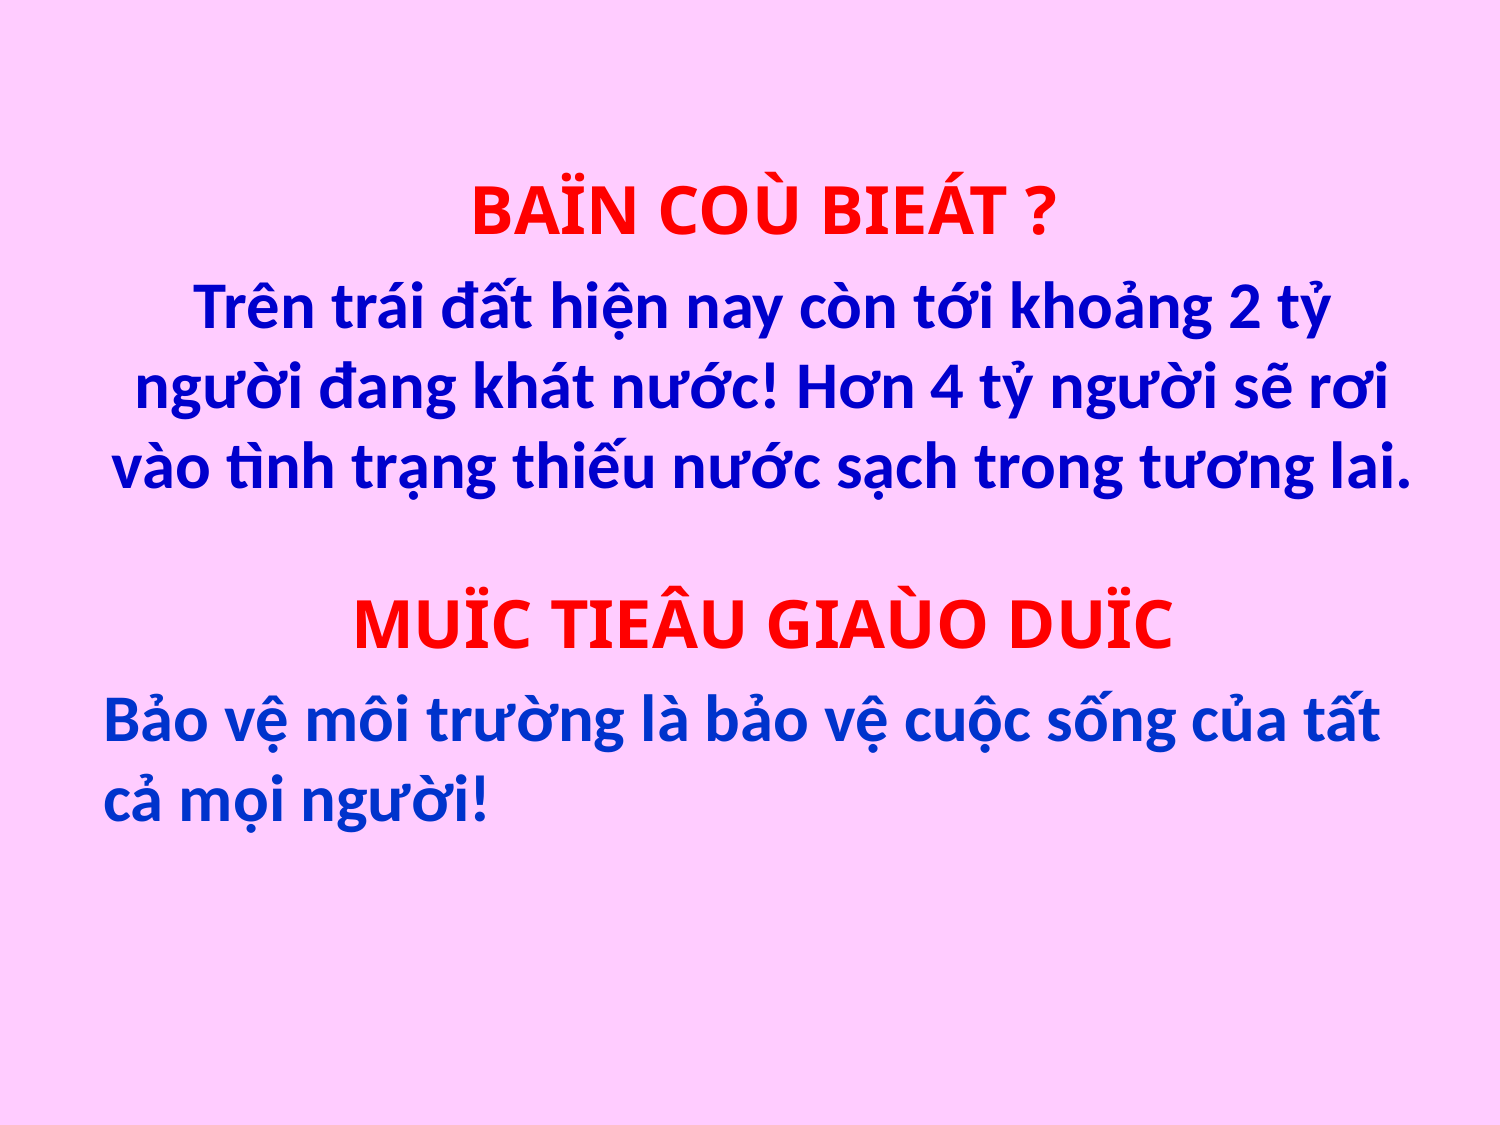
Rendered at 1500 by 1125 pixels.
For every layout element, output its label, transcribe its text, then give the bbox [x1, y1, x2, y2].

list BAÏN COÙ BIEÁT ? Trên trái đất hiện nay còn tới khoảng 2 tỷ người đang khát nước! Hơn 4 tỷ người sẽ rơi vào tình trạng thiếu nước sạch trong tương lai. MUÏC TIEÂU GIAÙO DUÏC Bảo vệ môi trường là bảo vệ cuộc sống của tất cả mọi người! [88, 160, 1439, 953]
